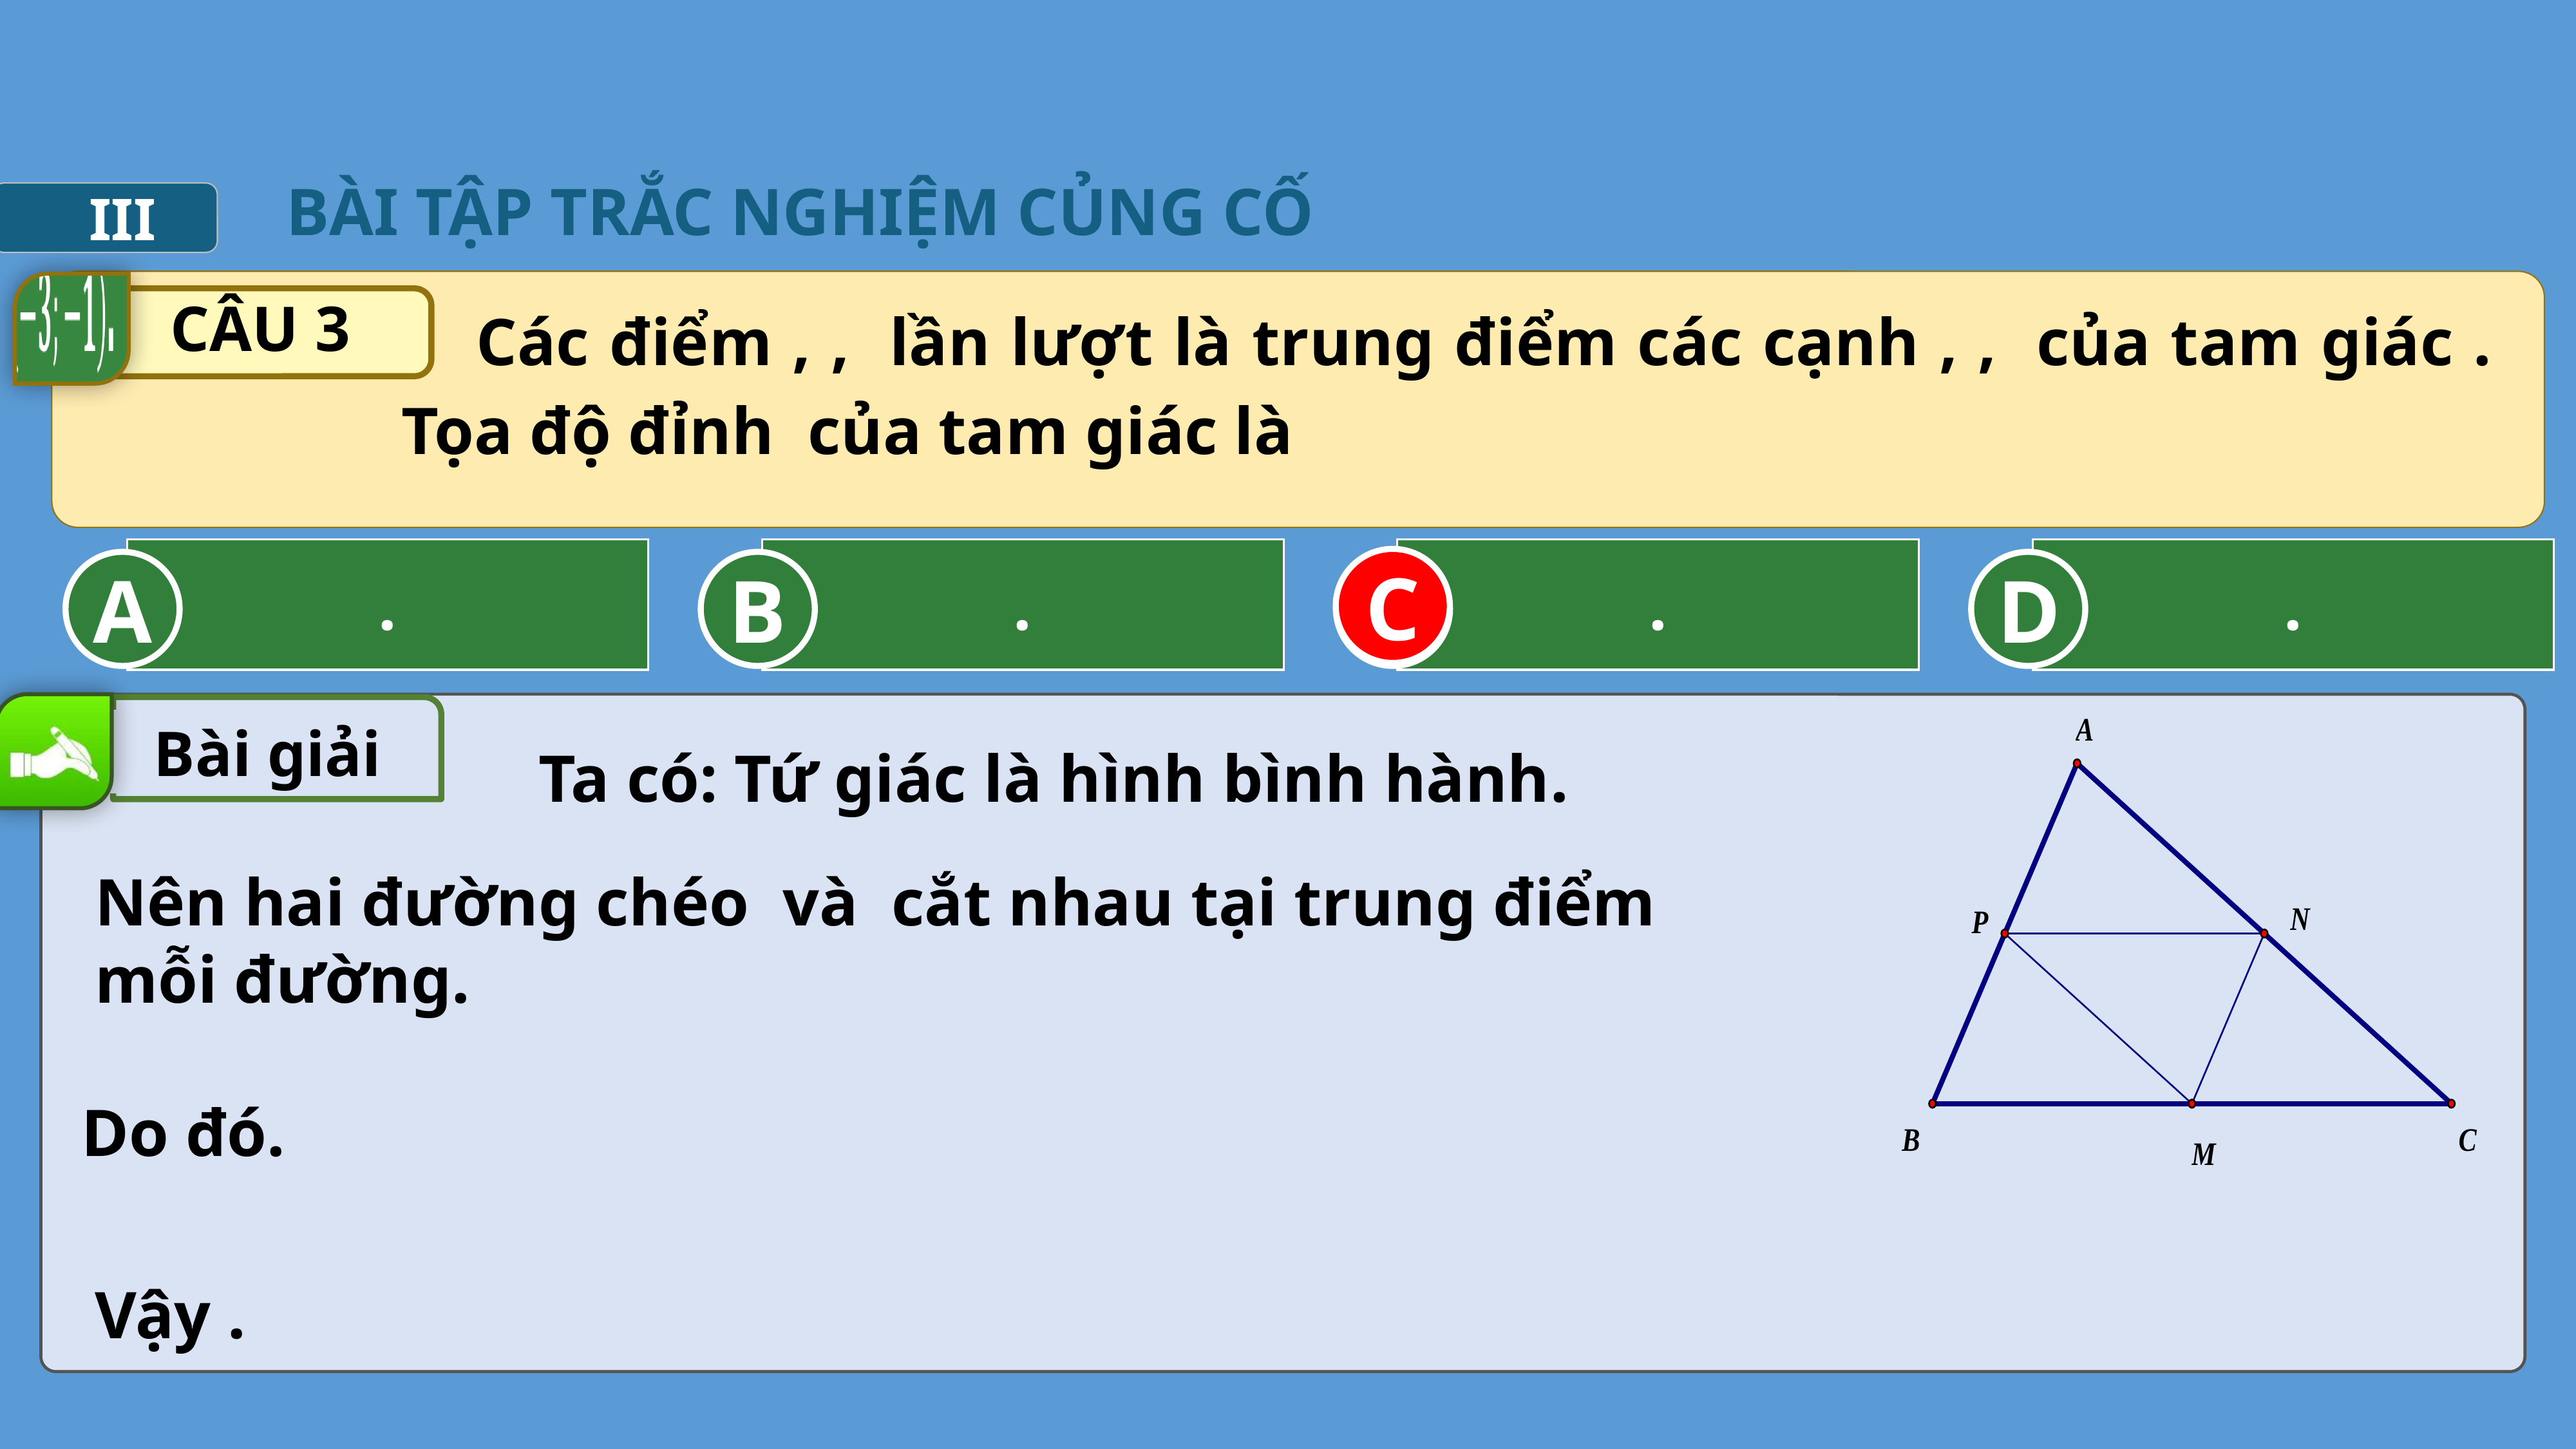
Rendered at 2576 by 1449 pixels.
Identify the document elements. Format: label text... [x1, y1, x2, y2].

text_box III [79, 254, 166, 257]
picture [1878, 687, 2505, 1200]
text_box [15, 271, 2544, 527]
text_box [0, 694, 2525, 1372]
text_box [65, 539, 2554, 670]
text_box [0, 166, 2069, 254]
